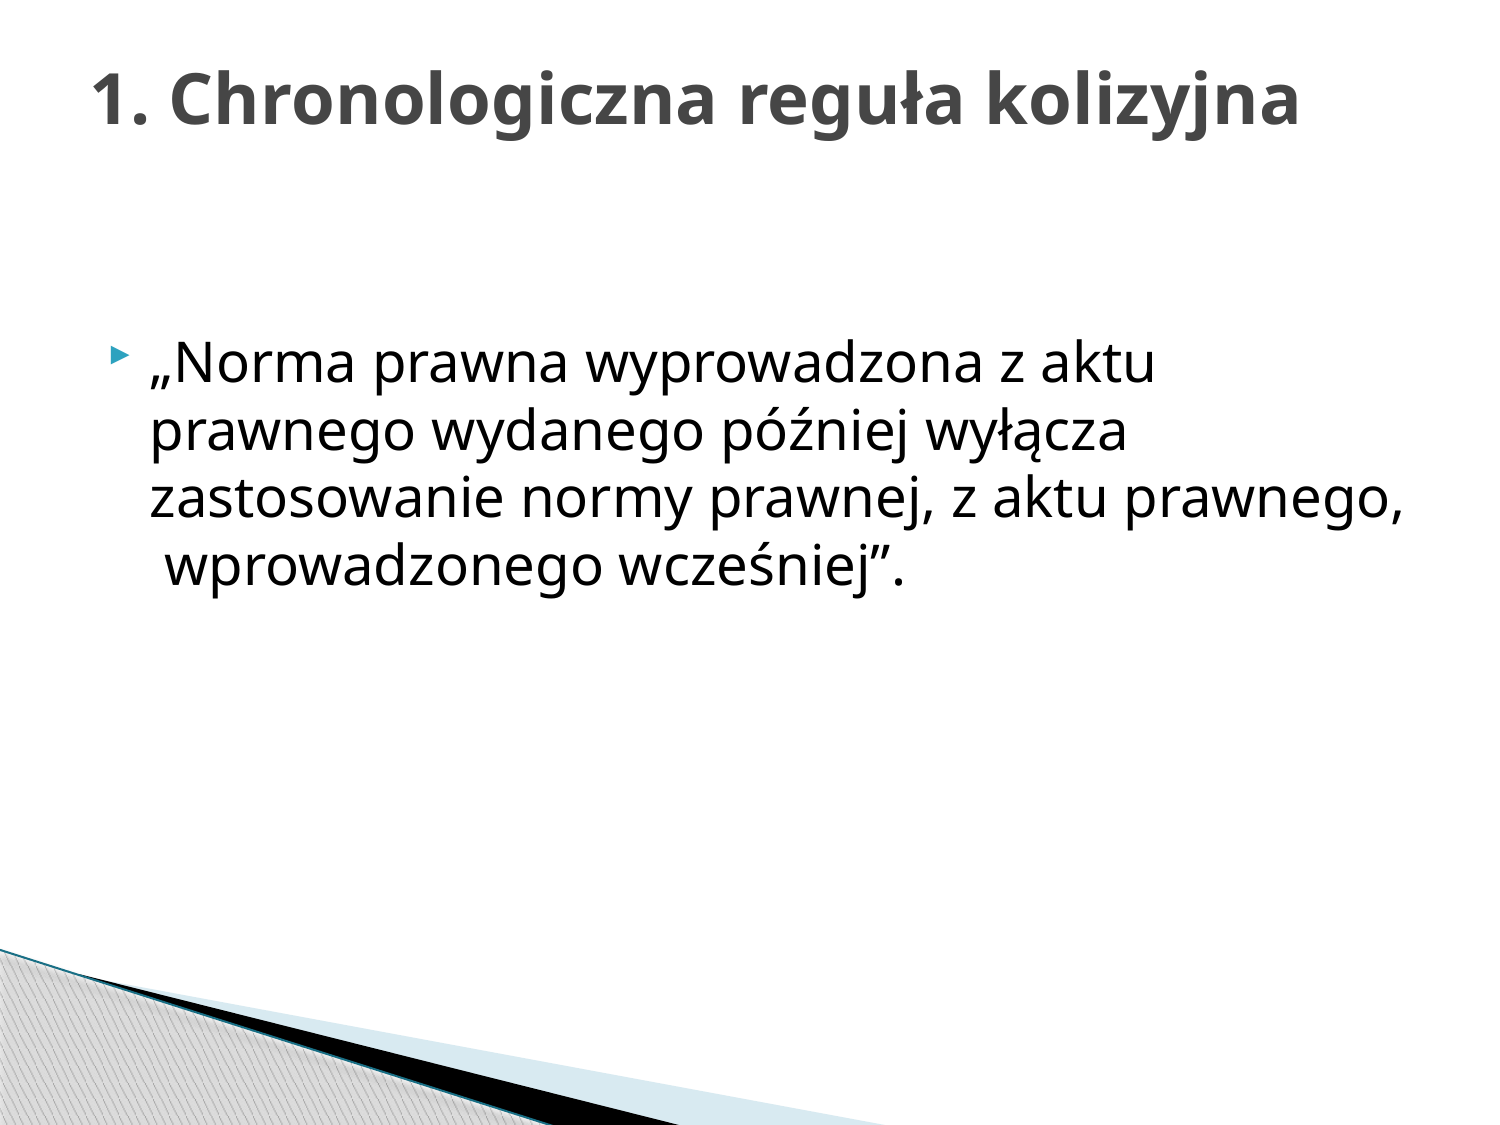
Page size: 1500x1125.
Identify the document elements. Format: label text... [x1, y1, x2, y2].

list „Norma prawna wyprowadzona z aktu prawnego wydanego później wyłącza zastosowanie normy prawnej, z aktu prawnego, wprowadzonego wcześniej”. [75, 243, 1425, 986]
title 1. Chronologiczna reguła kolizyjna [75, 45, 1425, 233]
